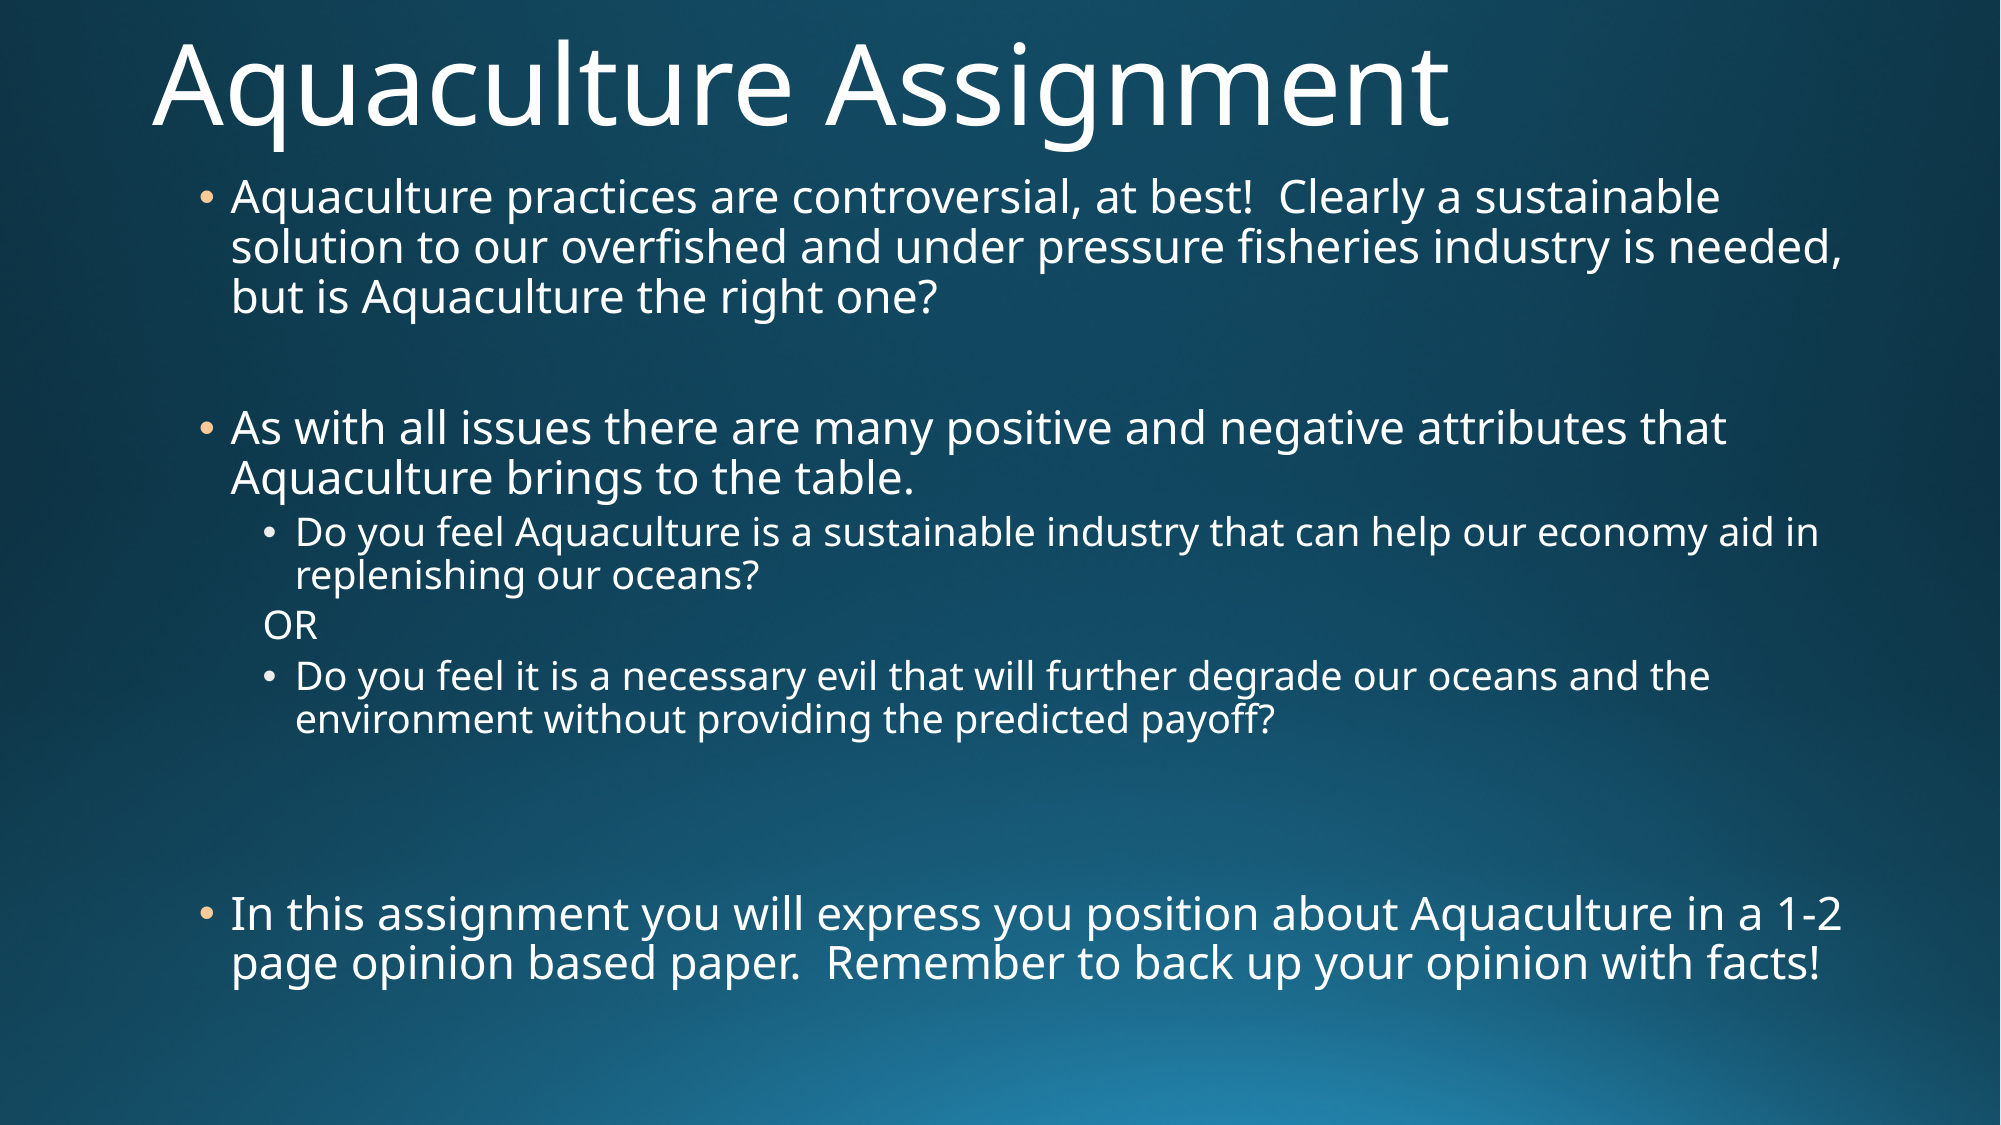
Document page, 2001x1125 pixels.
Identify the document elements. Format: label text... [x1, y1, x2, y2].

list Aquaculture practices are controversial, at best! Clearly a sustainable solution to our overfished and under pressure fisheries industry is needed, but is Aquaculture the right one? As with all issues there are many positive and negative attributes that Aquaculture brings to the table. Do you feel Aquaculture is a sustainable industry that can help our economy aid in replenishing our oceans? OR Do you feel it is a necessary evil that will further degrade our oceans and the environment without providing the predicted payoff? In this assignment you will express you position about Aquaculture in a 1-2 page opinion based paper. Remember to back up your opinion with facts! [183, 166, 1863, 1028]
title Aquaculture Assignment [137, 10, 1863, 167]
picture [0, 0, 2001, 1125]
